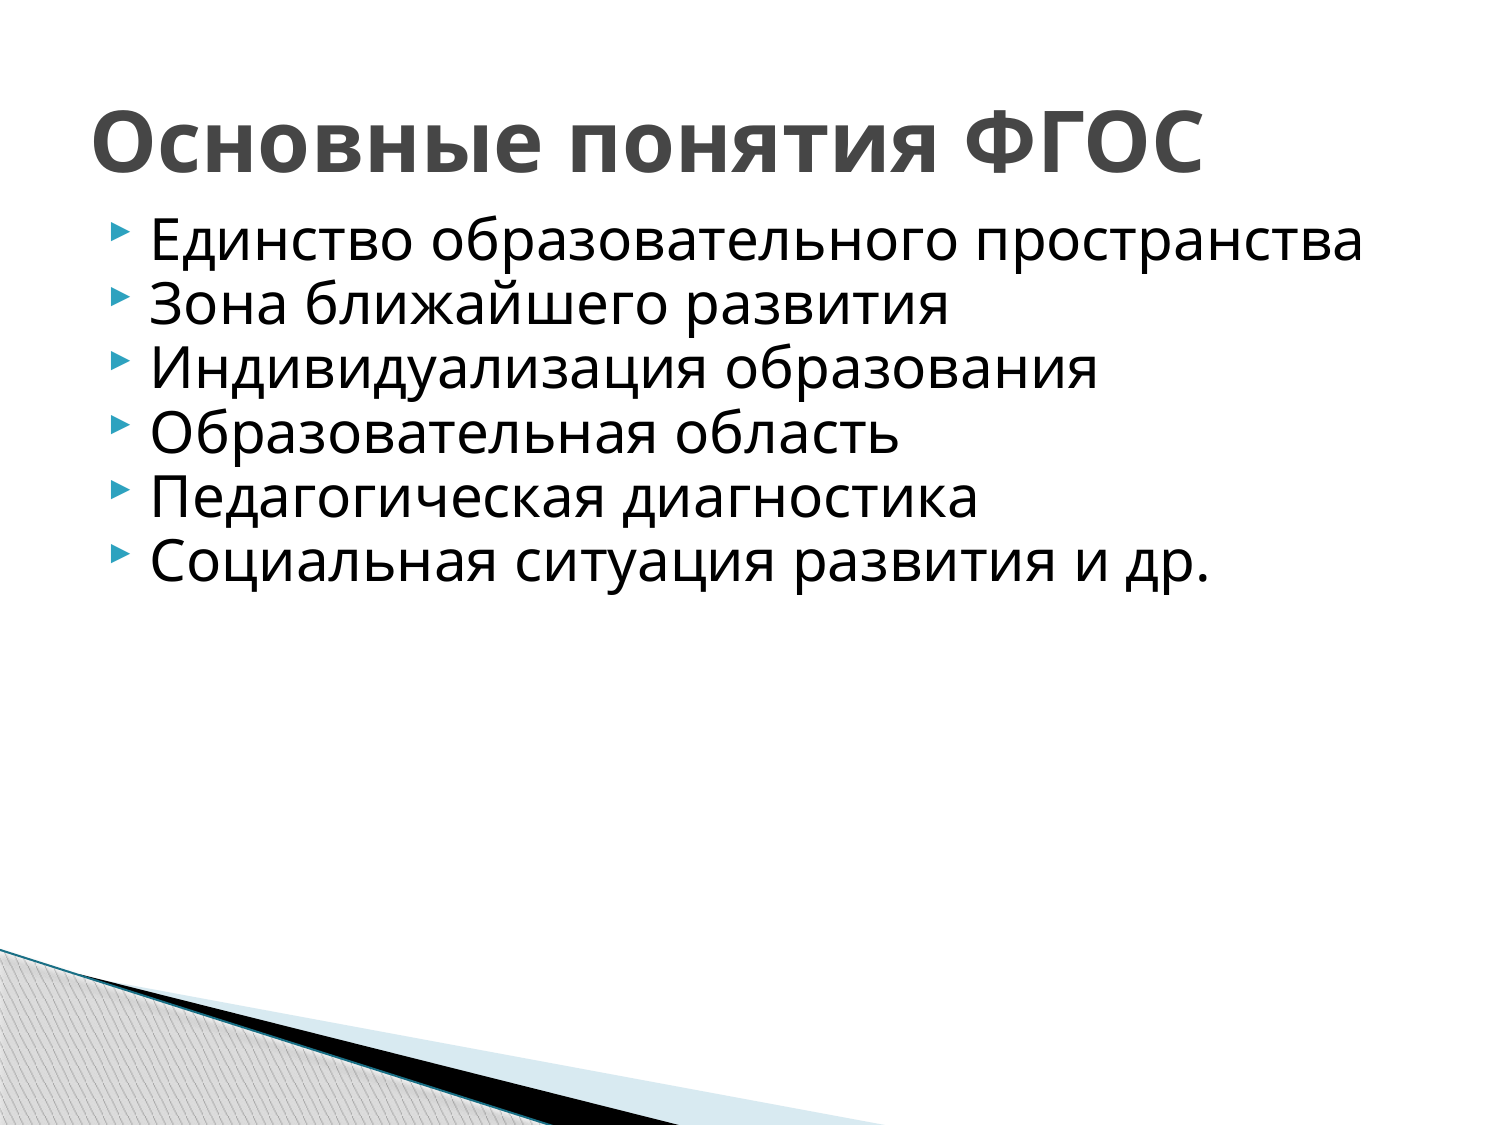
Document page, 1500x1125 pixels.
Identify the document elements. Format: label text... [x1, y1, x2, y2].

title Основные понятия ФГОС [75, 45, 1425, 233]
list Единство образовательного пространства Зона ближайшего развития Индивидуализация образования Образовательная область Педагогическая диагностика Социальная ситуация развития и др. [75, 233, 1425, 986]
